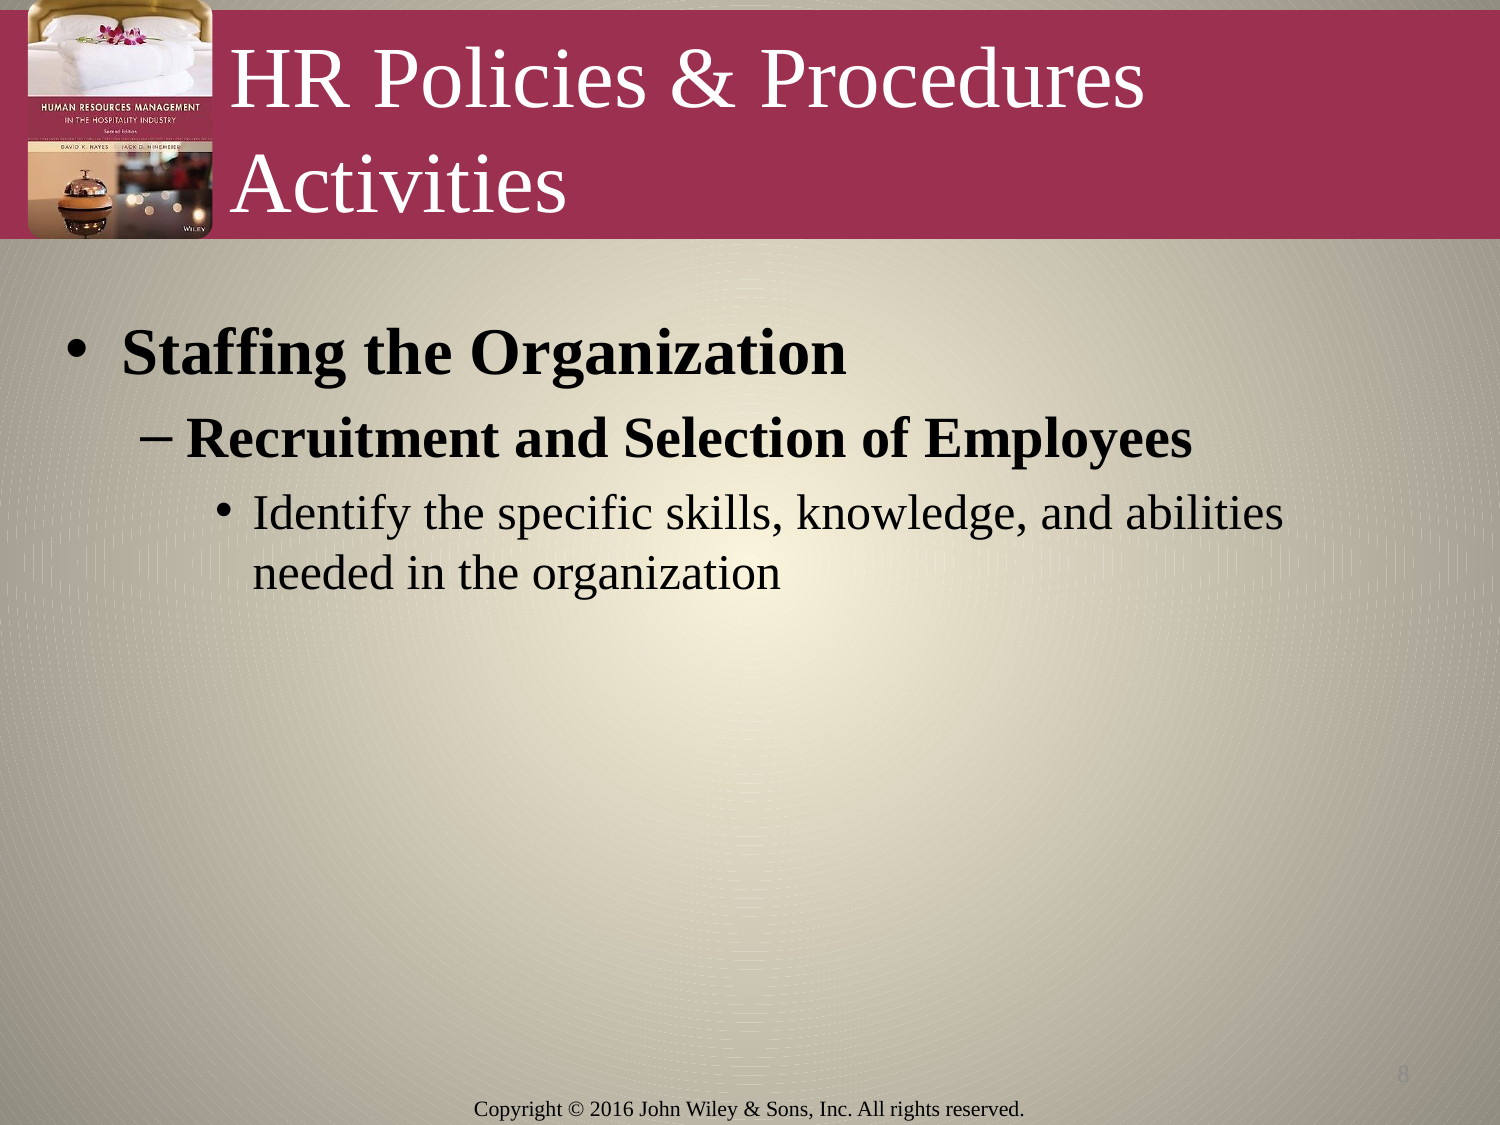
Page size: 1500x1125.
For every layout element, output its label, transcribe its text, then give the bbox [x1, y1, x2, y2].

title HR Policies & Procedures Activities [214, 12, 1500, 238]
picture [27, 0, 213, 239]
text_box [387, 424, 1500, 513]
list Staffing the Organization Recruitment and Selection of Employees Identify the specific skills, knowledge, and abilities needed in the organization [50, 299, 1450, 1005]
slide_number 8 [1074, 1042, 1425, 1103]
